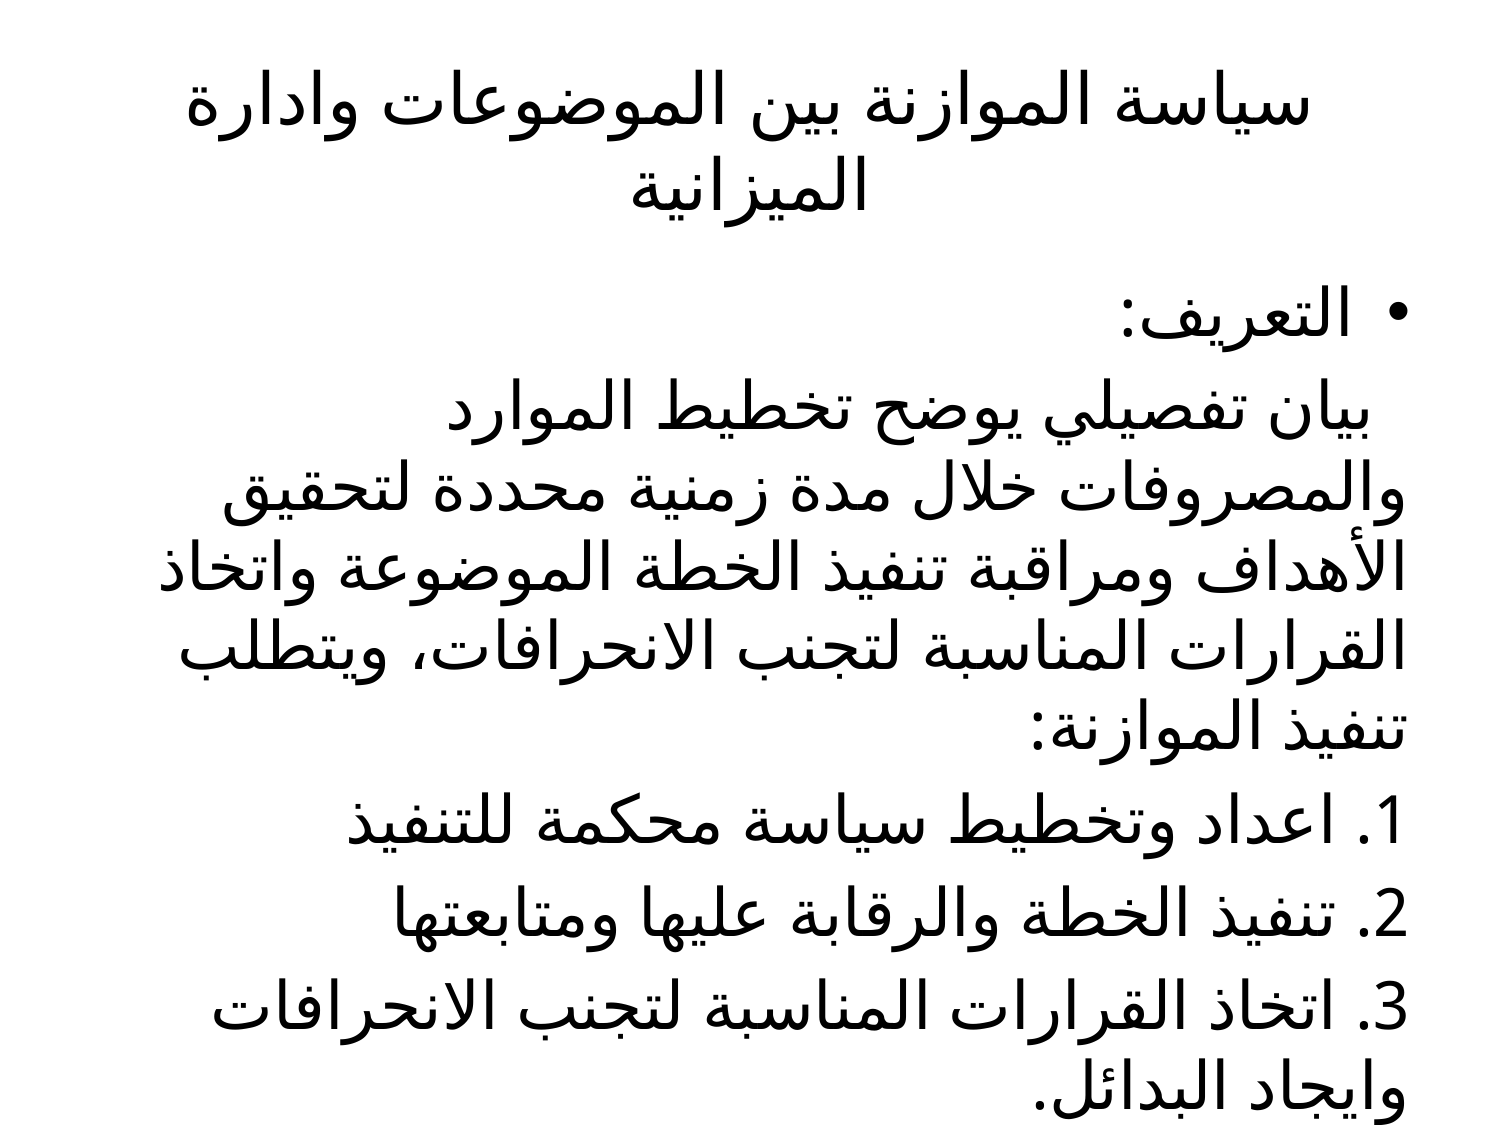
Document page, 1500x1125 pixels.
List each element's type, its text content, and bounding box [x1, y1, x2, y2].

list التعريف: بيان تفصيلي يوضح تخطيط الموارد والمصروفات خلال مدة زمنية محددة لتحقيق الأهداف ومراقبة تنفيذ الخطة الموضوعة واتخاذ القرارات المناسبة لتجنب الانحرافات، ويتطلب تنفيذ الموازنة: 1. اعداد وتخطيط سياسة محكمة للتنفيذ 2. تنفيذ الخطة والرقابة عليها ومتابعتها 3. اتخاذ القرارات المناسبة لتجنب الانحرافات وايجاد البدائل. [75, 262, 1425, 1005]
title سياسة الموازنة بين الموضوعات وادارة الميزانية [75, 45, 1425, 233]
